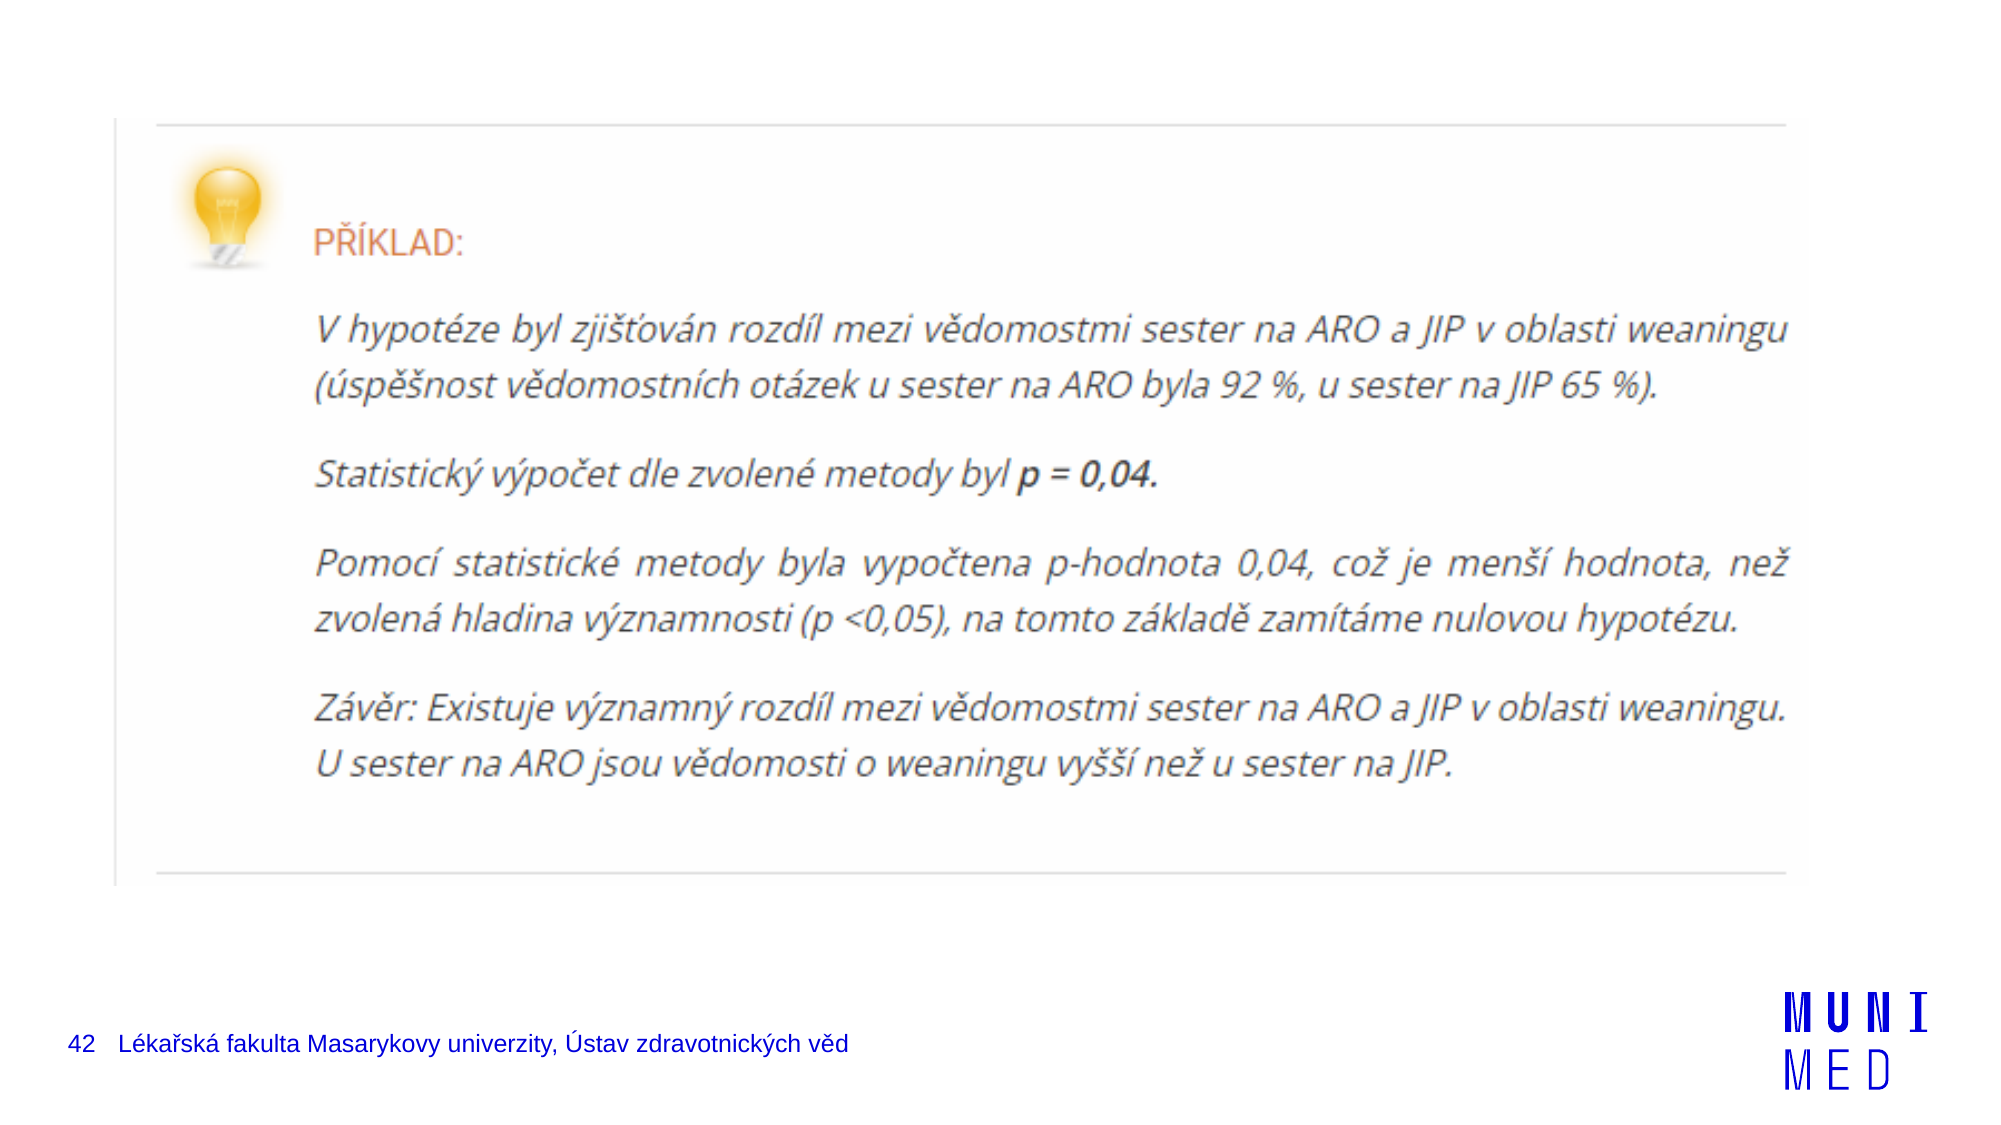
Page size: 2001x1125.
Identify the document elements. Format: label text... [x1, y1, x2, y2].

picture [88, 117, 1810, 887]
slide_number 42 [67, 1021, 110, 1063]
footer Lékařská fakulta Masarykovy univerzity, Ústav zdravotnických věd [118, 1021, 1418, 1063]
